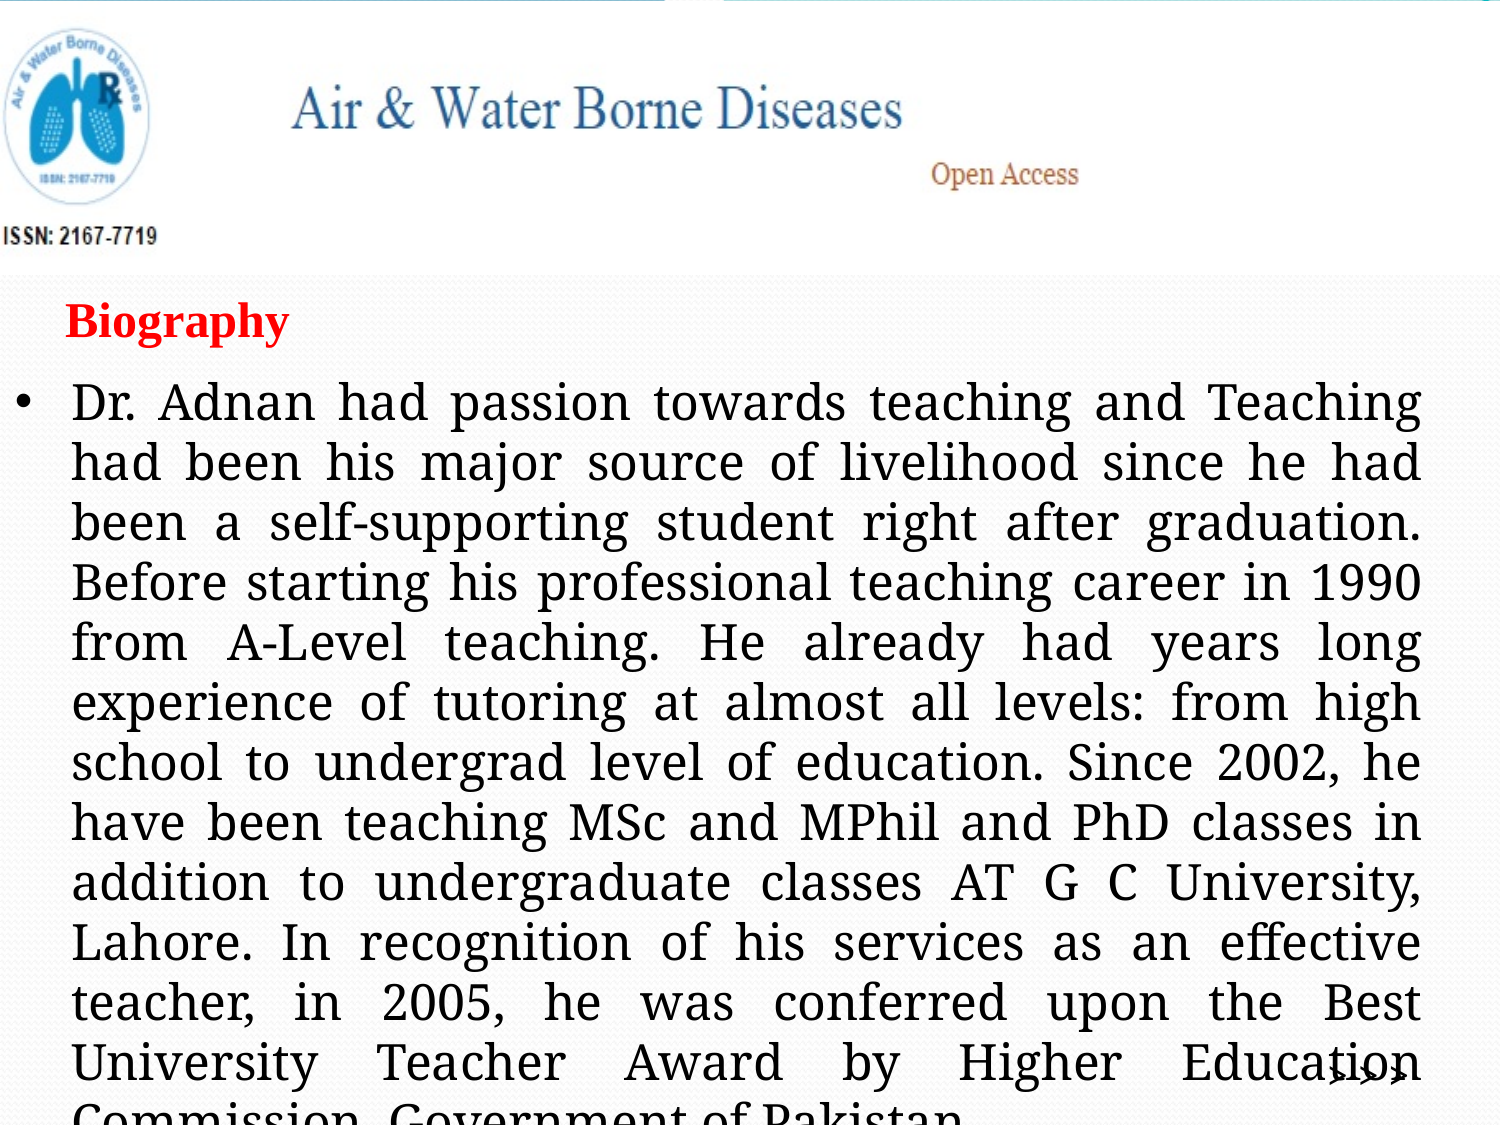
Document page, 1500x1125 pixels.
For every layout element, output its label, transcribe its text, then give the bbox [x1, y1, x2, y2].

text_box > > > [1312, 1044, 1450, 1105]
text_box Dr. Adnan had passion towards teaching and Teaching had been his major source of livelihood since he had been a self-supporting student right after graduation. Before starting his professional teaching career in 1990 from A-Level teaching. He already had years long experience of tutoring at almost all levels: from high school to undergrad level of education. Since 2002, he have been teaching MSc and MPhil and PhD classes in addition to undergraduate classes AT G C University, Lahore. In recognition of his services as an effective teacher, in 2005, he was conferred upon the Best University Teacher Award by Higher Education Commission, Government of Pakistan. [0, 363, 1438, 1125]
picture [0, 1, 1500, 276]
text_box Biography [48, 288, 307, 356]
